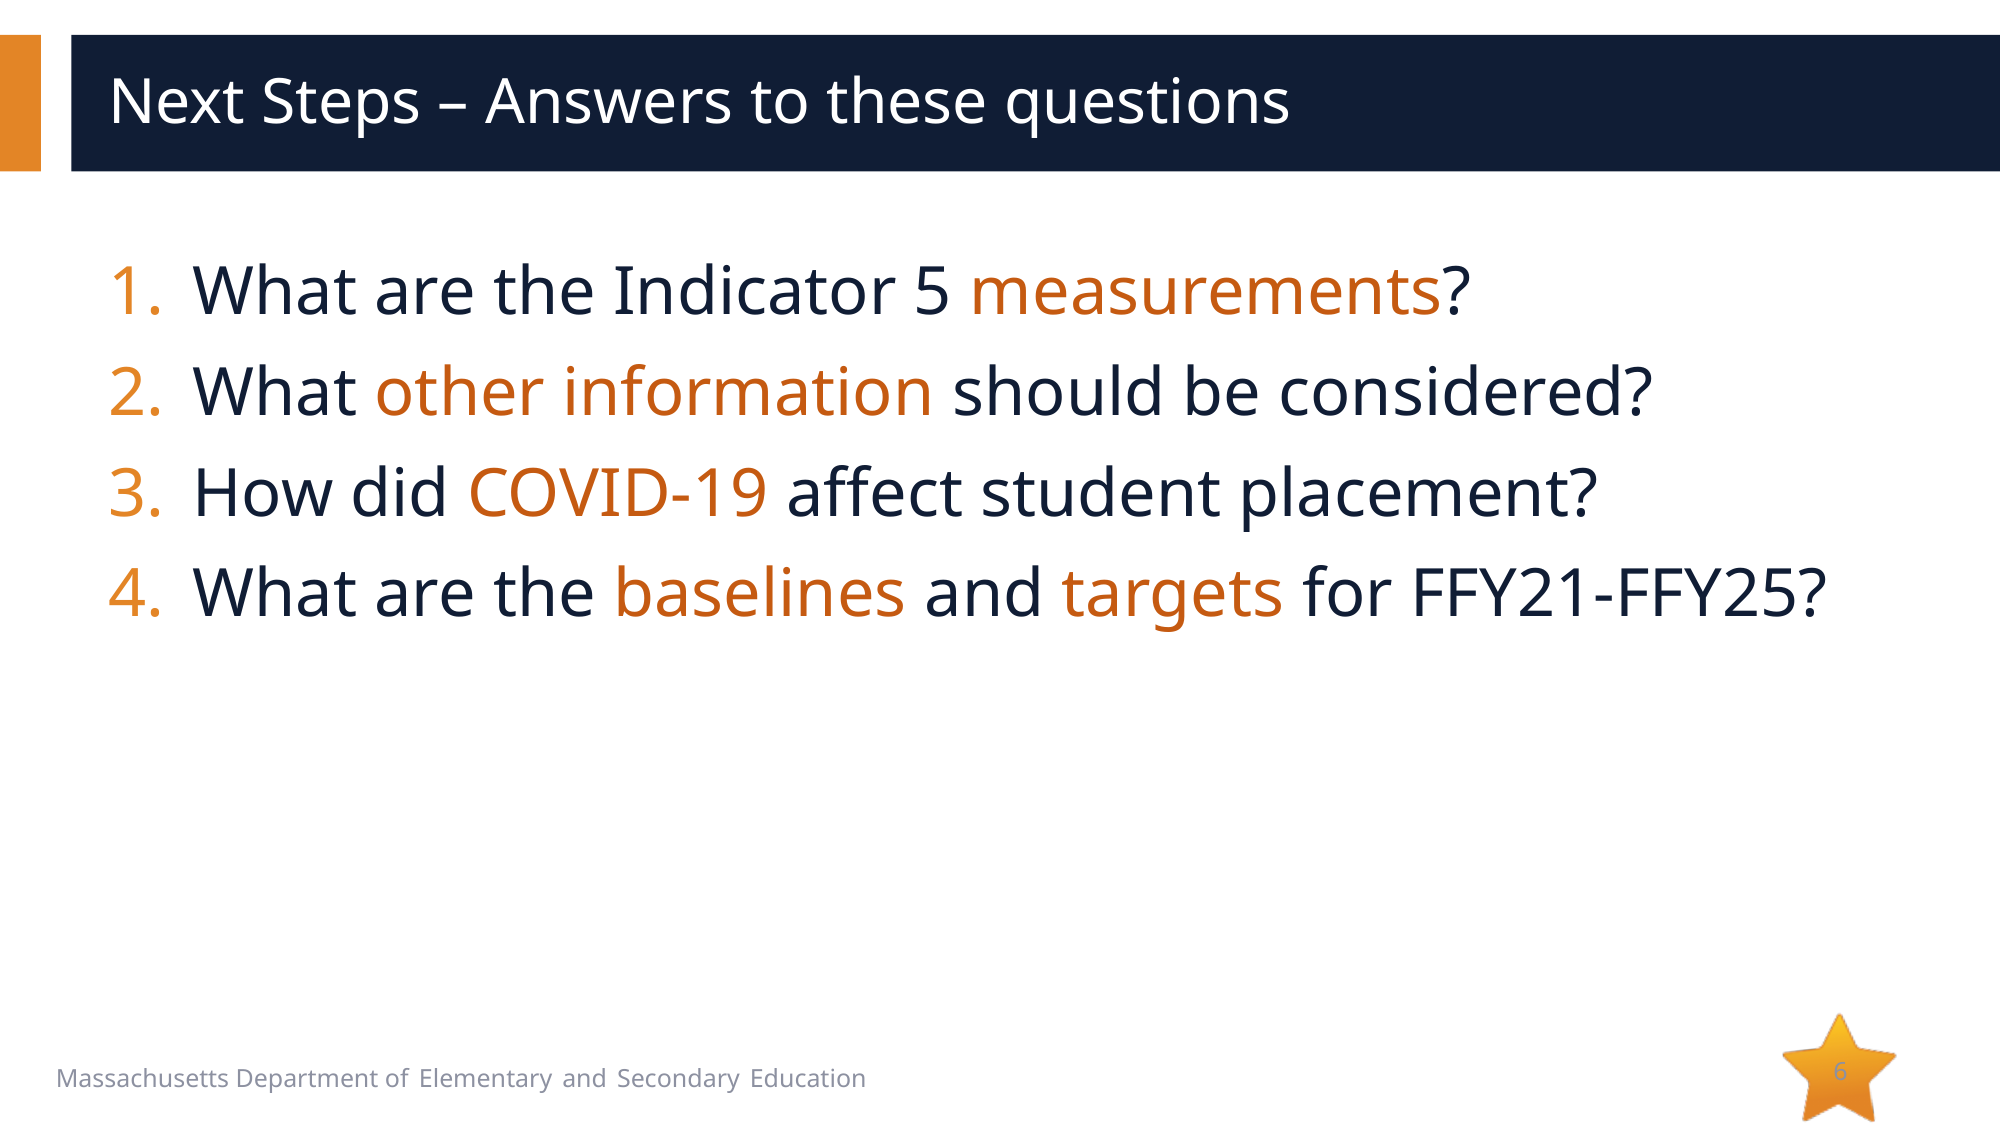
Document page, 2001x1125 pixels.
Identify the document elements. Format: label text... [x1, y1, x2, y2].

title Next Steps – Answers to these questions [93, 47, 1959, 159]
list What are the Indicator 5 measurements? What other information should be considered? How did COVID-19 affect student placement? What are the baselines and targets for FFY21-FFY25? [93, 240, 1959, 1125]
slide_number 6 [1412, 1042, 1863, 1103]
